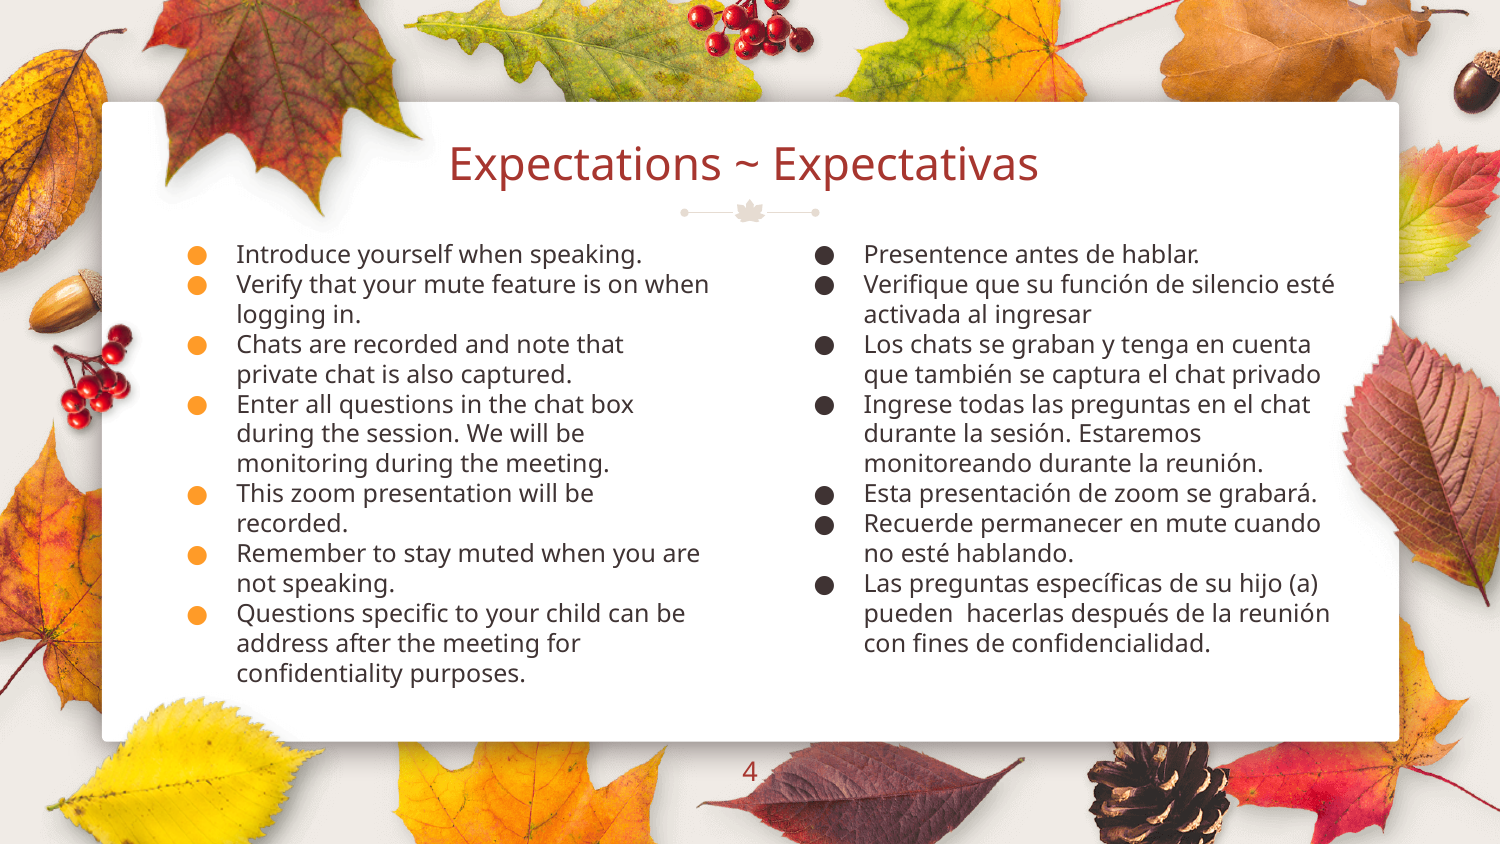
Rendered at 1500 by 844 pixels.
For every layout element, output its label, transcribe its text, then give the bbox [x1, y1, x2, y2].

picture [0, 0, 1500, 844]
list Introduce yourself when speaking. Verify that your mute feature is on when logging in. Chats are recorded and note that private chat is also captured. Enter all questions in the chat box during the session. We will be monitoring during the meeting. This zoom presentation will be recorded. Remember to stay muted when you are not speaking. Questions specific to your child can be address after the meeting for confidentiality purposes. [161, 238, 712, 679]
title Expectations ~ Expectativas [161, 101, 1339, 229]
slide_number 4 [705, 742, 795, 803]
list Presentence antes de hablar. Verifique que su función de silencio esté activada al ingresar Los chats se graban y tenga en cuenta que también se captura el chat privado Ingrese todas las preguntas en el chat durante la sesión. Estaremos monitoreando durante la reunión. Esta presentación de zoom se grabará. Recuerde permanecer en mute cuando no esté hablando. Las preguntas específicas de su hijo (a) pueden hacerlas después de la reunión con fines de confidencialidad. [788, 238, 1339, 679]
